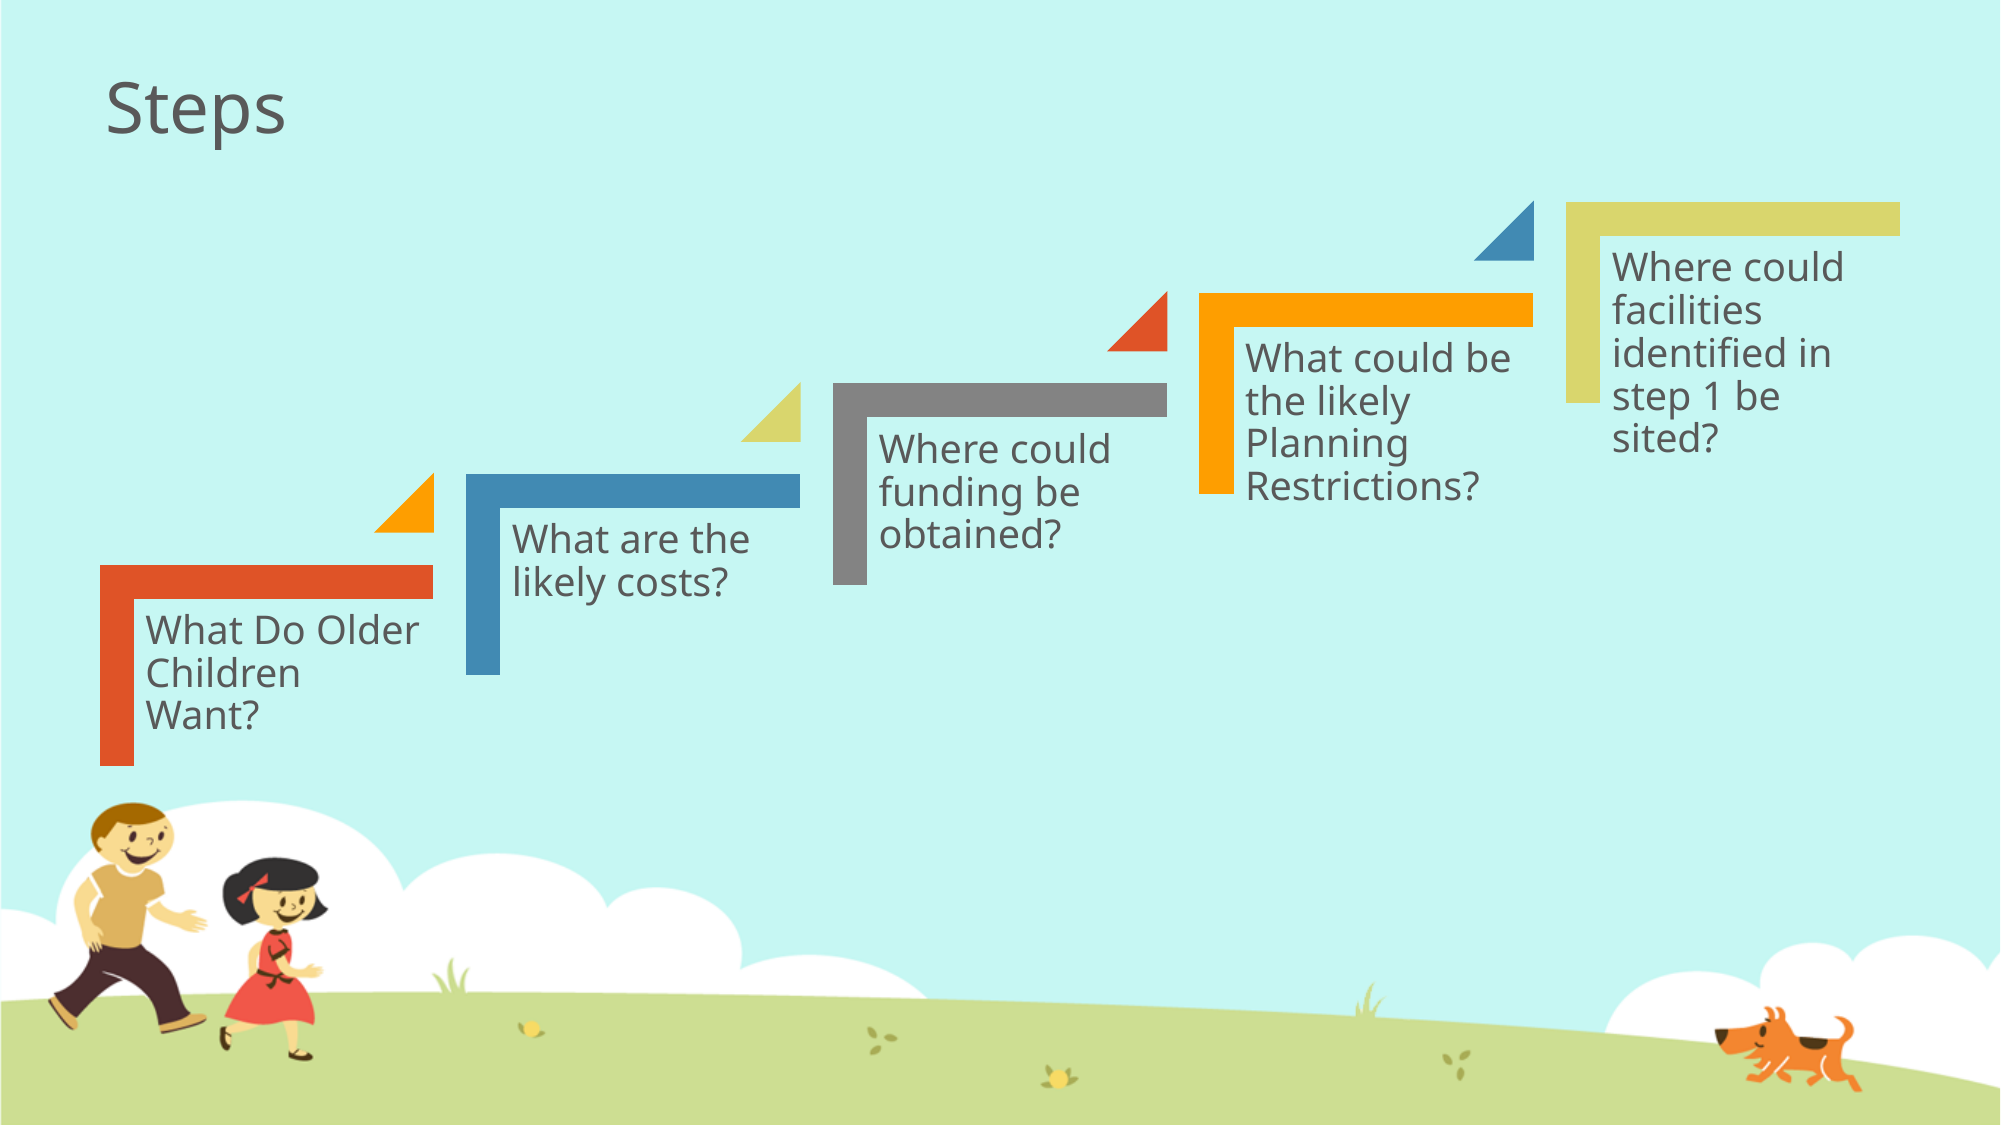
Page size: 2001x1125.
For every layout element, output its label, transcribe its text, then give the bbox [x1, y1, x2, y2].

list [100, 126, 1900, 938]
picture [0, 0, 2001, 1125]
title Steps [90, 50, 1900, 157]
